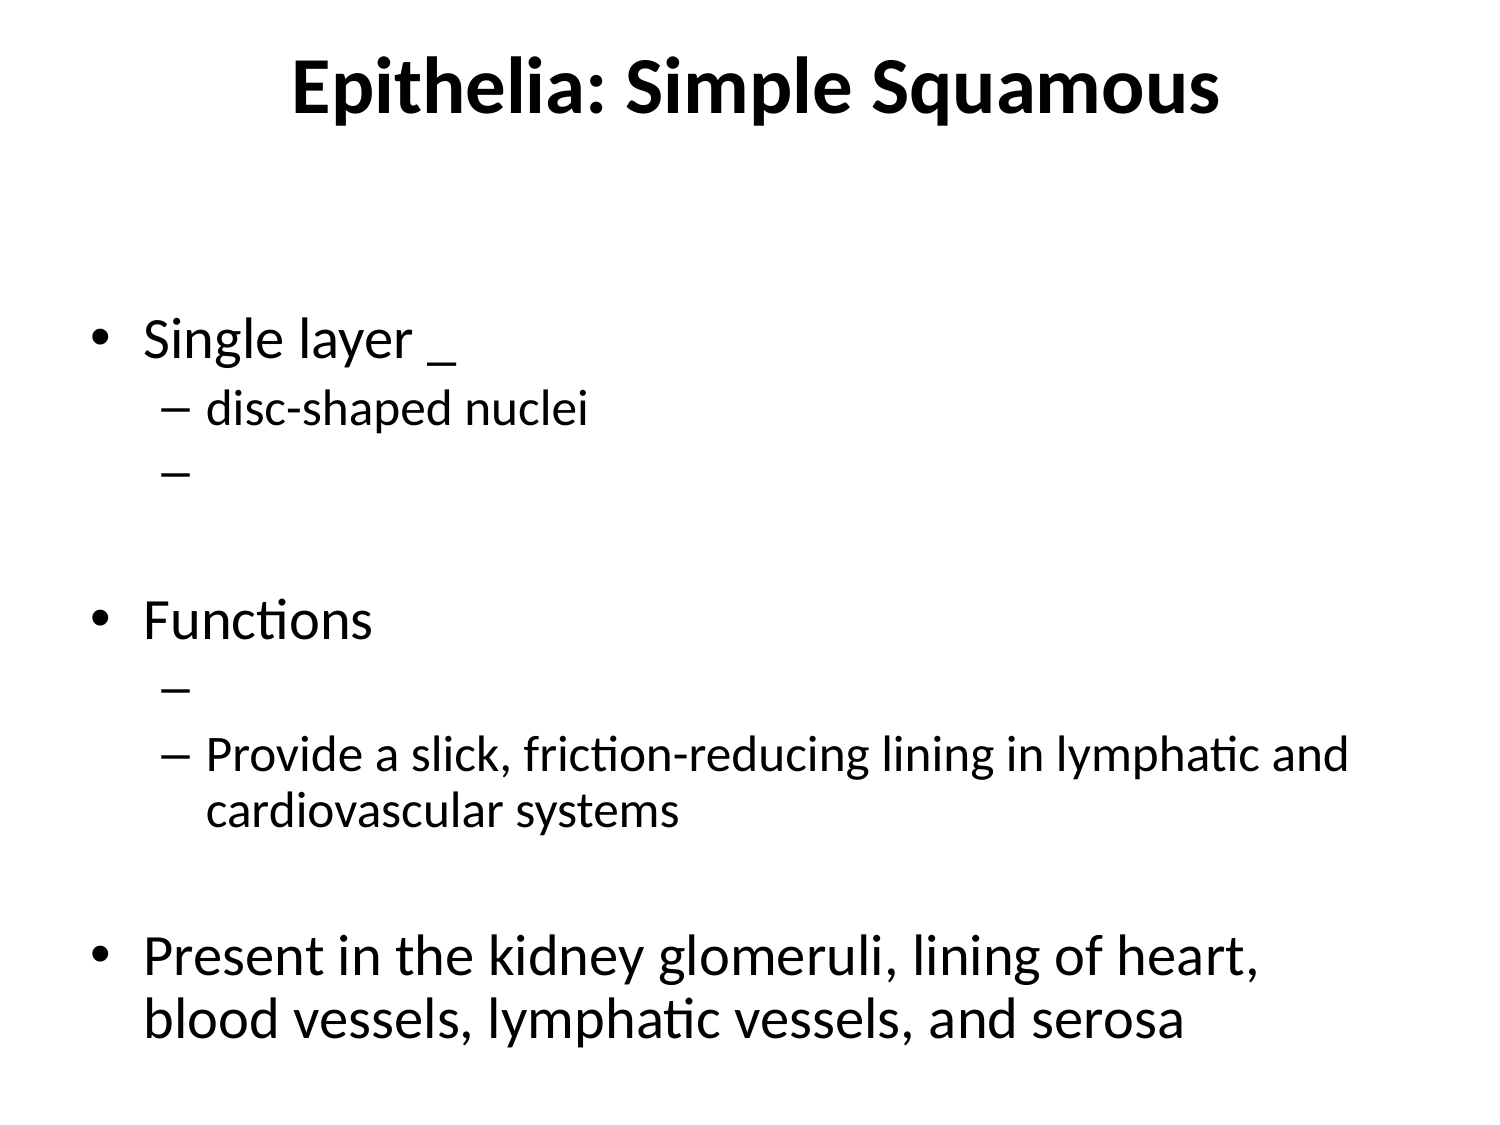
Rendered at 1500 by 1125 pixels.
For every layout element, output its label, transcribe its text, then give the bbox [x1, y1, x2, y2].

title Epithelia: Simple Squamous [150, 24, 1363, 138]
list Single layer _ disc-shaped nuclei Functions Provide a slick, friction-reducing lining in lymphatic and cardiovascular systems Present in the kidney glomeruli, lining of heart, blood vessels, lymphatic vessels, and serosa [75, 299, 1375, 1063]
